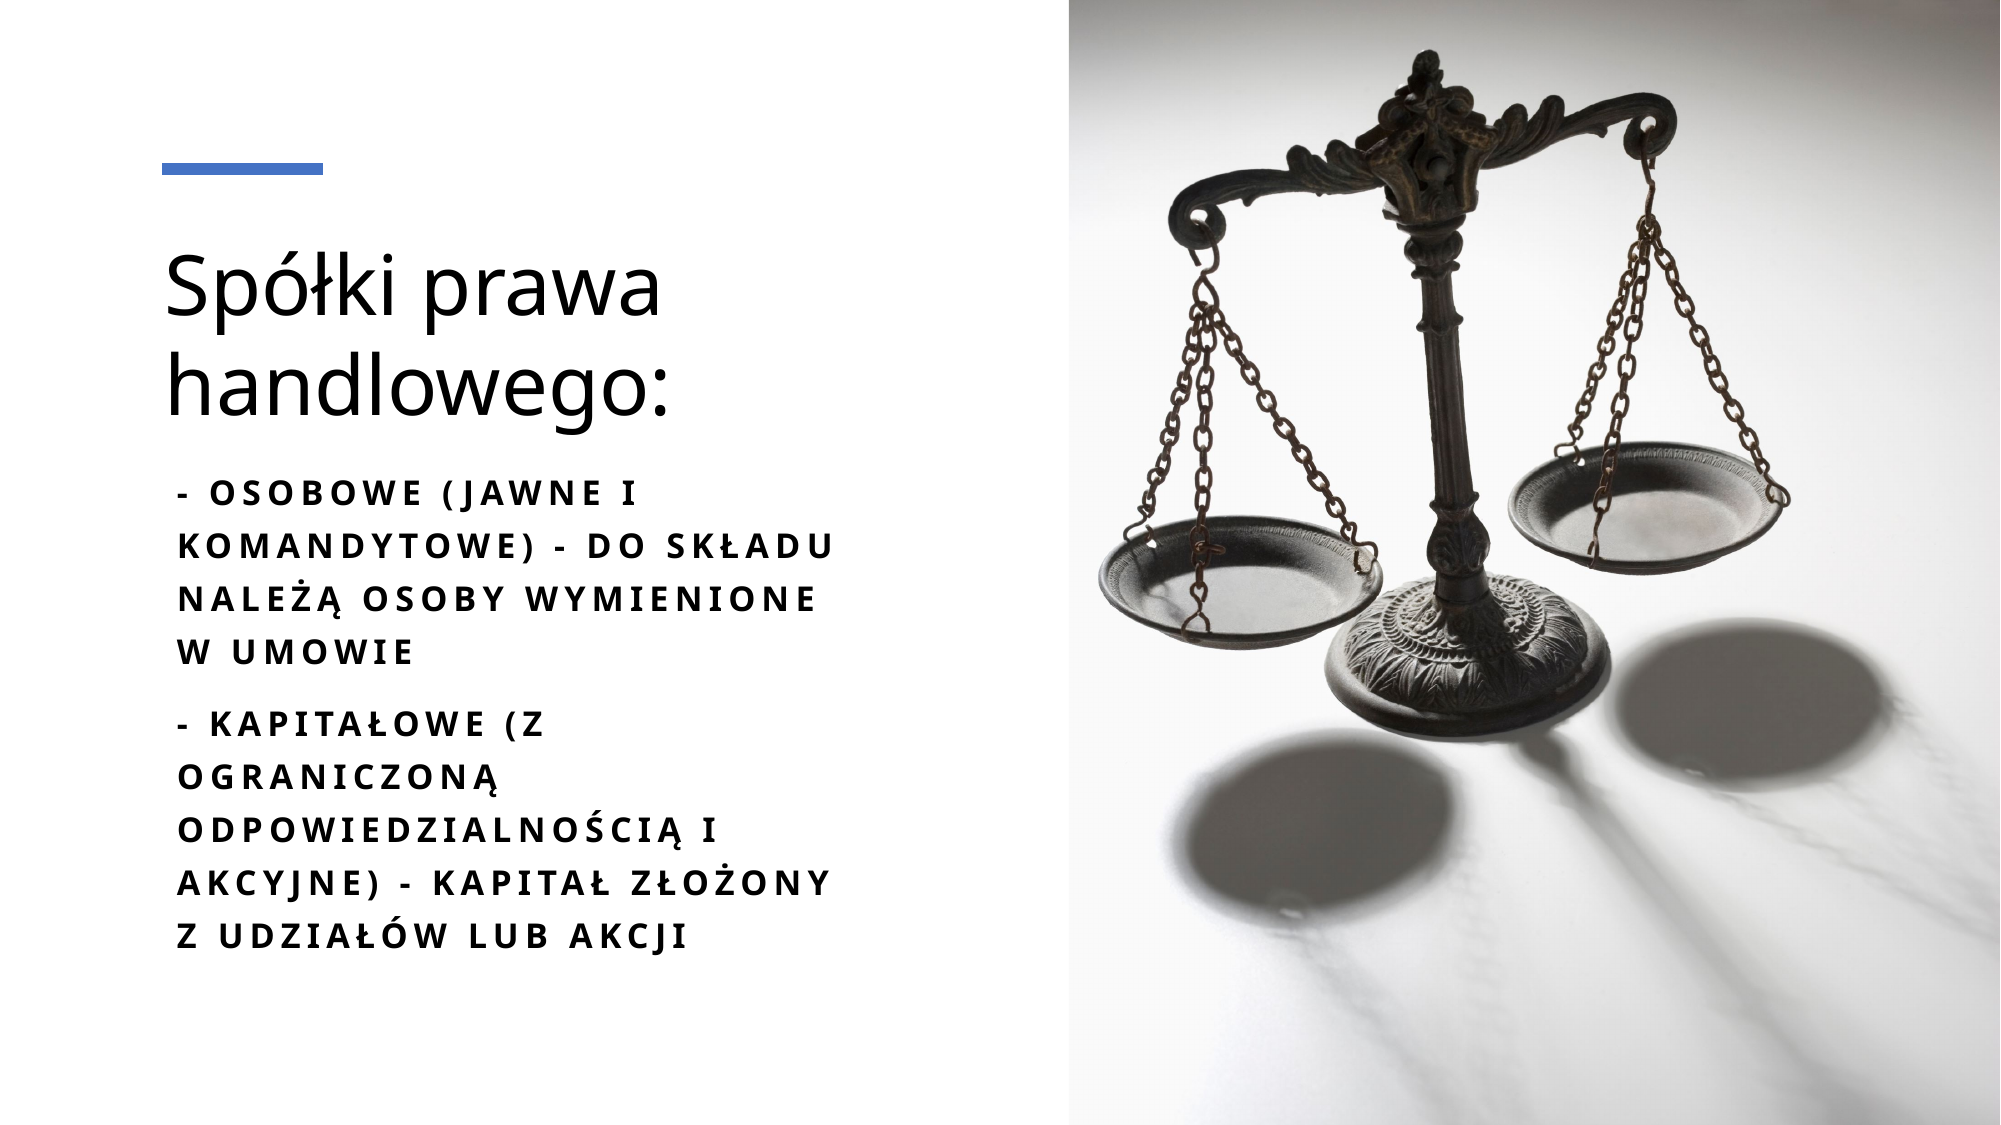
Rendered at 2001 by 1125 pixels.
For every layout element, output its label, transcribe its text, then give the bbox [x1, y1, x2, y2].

text_box [0, 0, 1068, 1125]
title Spółki prawa handlowego: [149, 224, 897, 448]
subtitle - osobowe (jawne i komandytowe) - do składu należą osoby wymienione w umowie - kapitałowe (z ograniczoną odpowiedzialnością i akcyjne) - kapitał złożony z udziałów lub akcji [161, 351, 865, 964]
picture [1068, 0, 2000, 1125]
